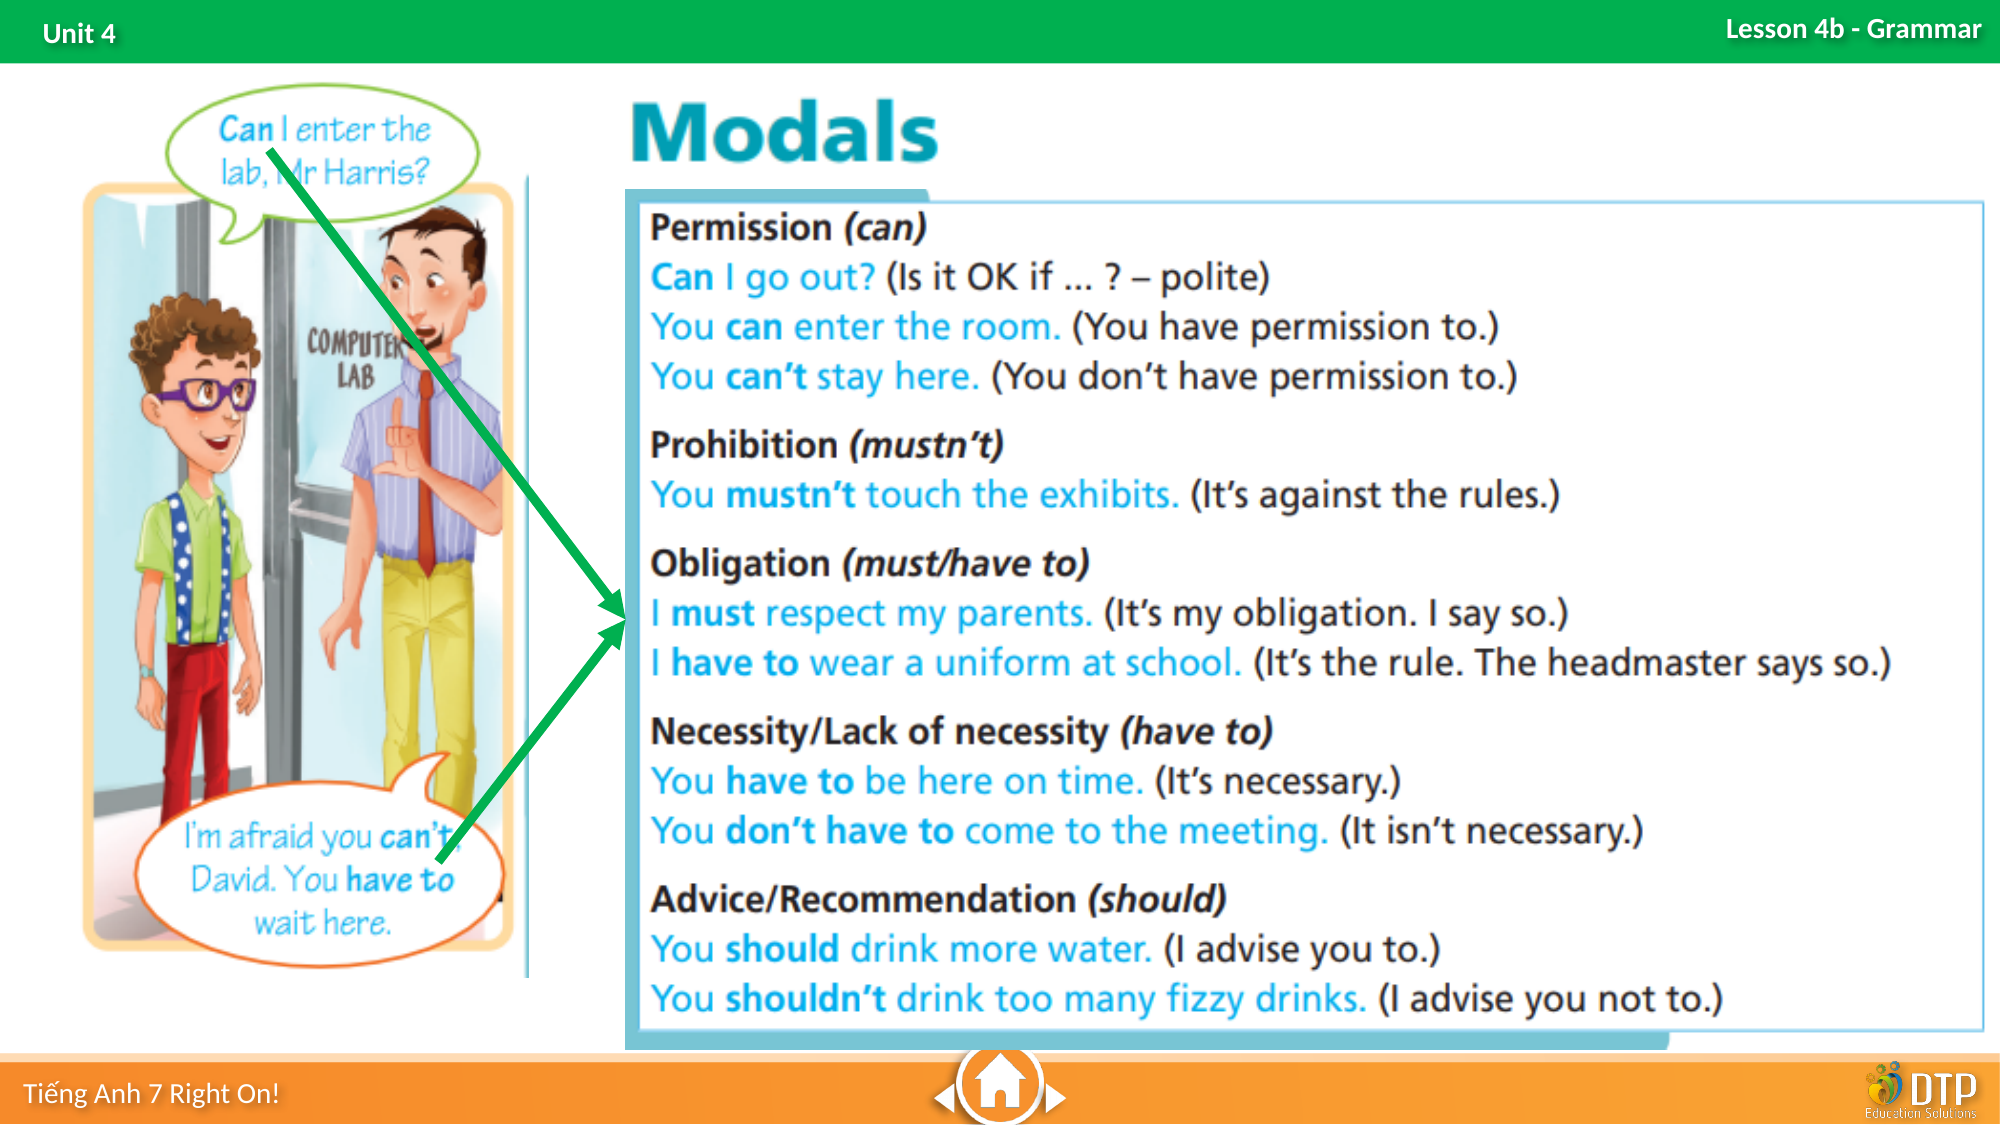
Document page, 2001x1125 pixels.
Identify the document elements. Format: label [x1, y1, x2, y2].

text_box [268, 149, 626, 620]
picture [0, 64, 2000, 1125]
text_box [437, 619, 626, 863]
